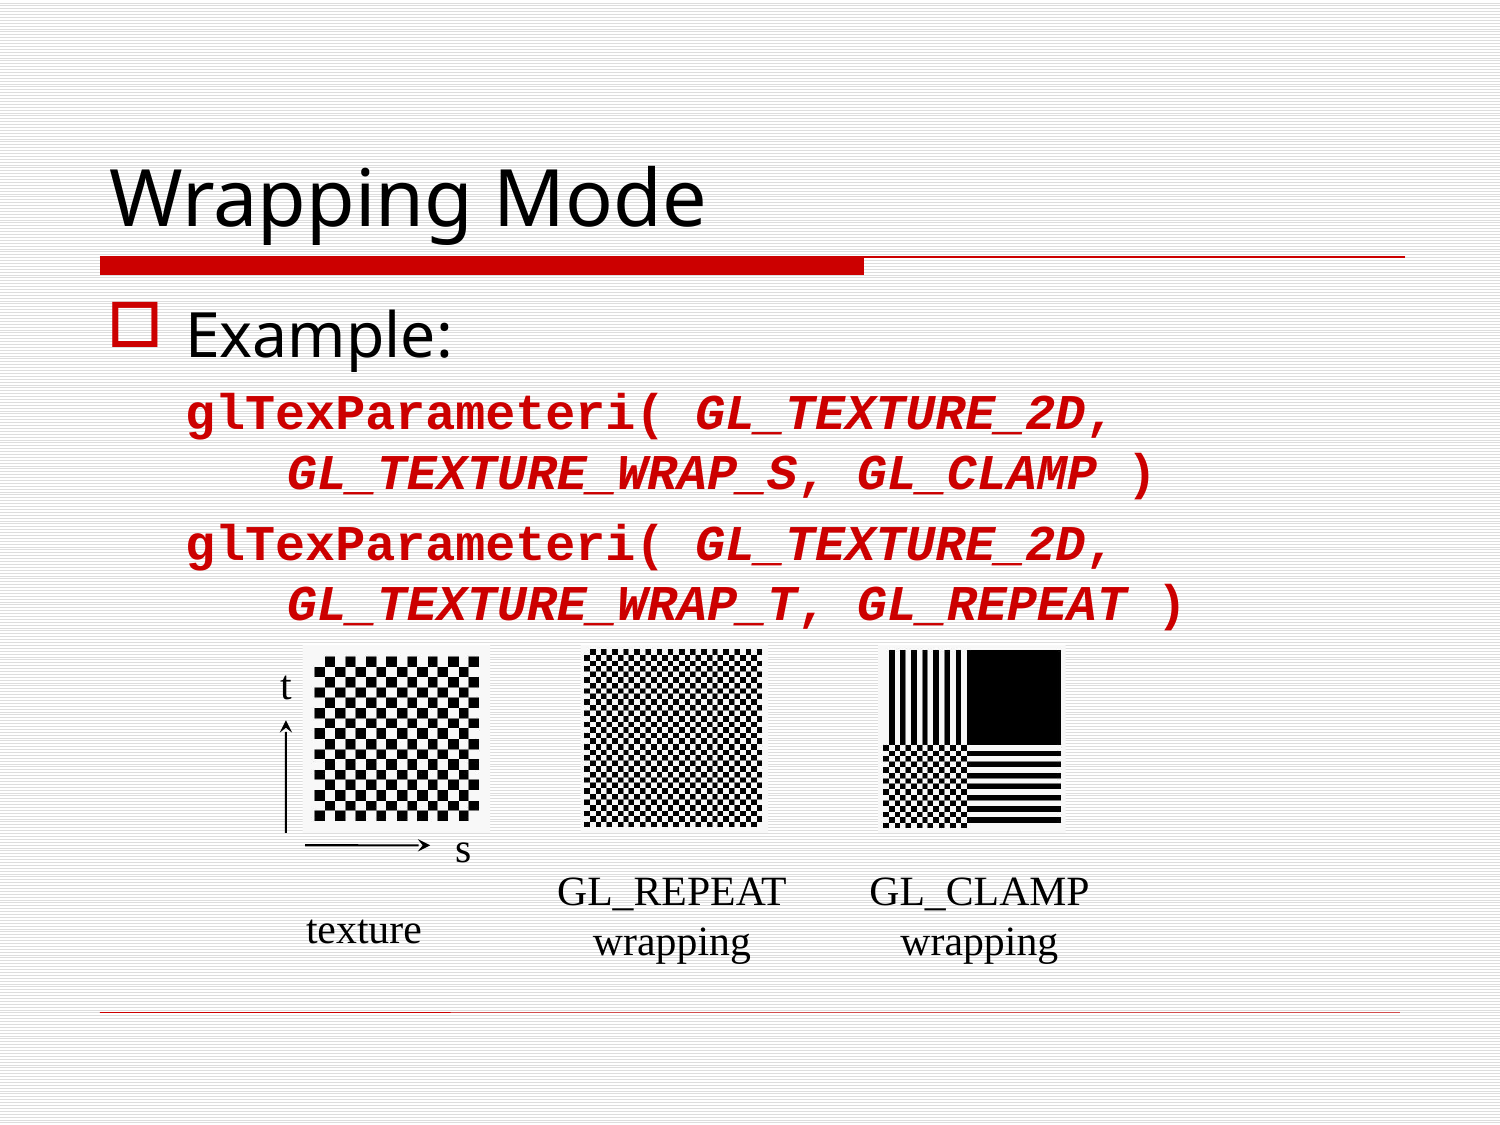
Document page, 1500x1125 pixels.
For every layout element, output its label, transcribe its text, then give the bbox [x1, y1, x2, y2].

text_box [264, 645, 1106, 972]
list Example: glTexParameteri( GL_TEXTURE_2D, GL_TEXTURE_WRAP_S, GL_CLAMP ) glTexParameteri( GL_TEXTURE_2D, GL_TEXTURE_WRAP_T, GL_REPEAT ) [92, 287, 1406, 988]
title Wrapping Mode [94, 50, 1407, 250]
